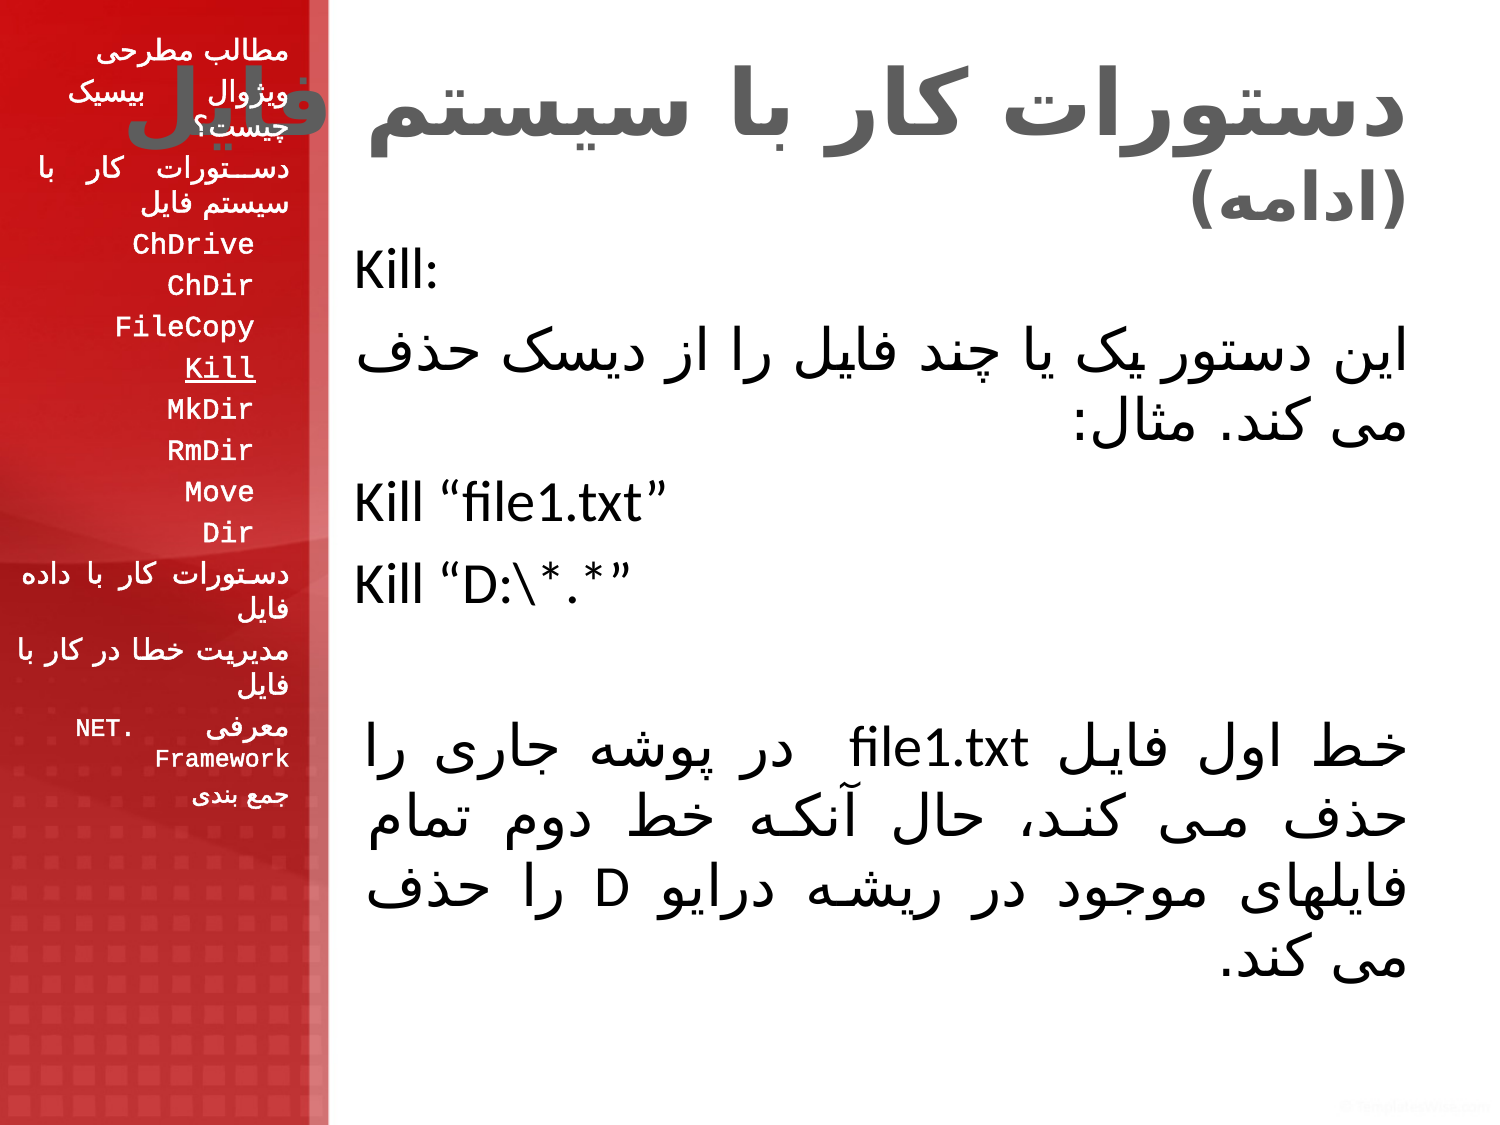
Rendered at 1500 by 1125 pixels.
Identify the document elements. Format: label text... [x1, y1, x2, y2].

title دستورات کار با سیستم فایل (ادامه) [305, 44, 1426, 233]
picture [0, 0, 1500, 1125]
text_box مطالب مطرحی ویژوال بیسیک چیست؟ دستورات کار با سیستم فایل ChDrive ChDir FileCopy Kill MkDir RmDir Move Dir دستورات کار با داده فایل مدیریت خطا در کار با فایل معرفی .NET Framework جمع بندی [0, 23, 305, 1090]
list Kill: این دستور یک یا چند فایل را از دیسک حذف می کند. مثال: Kill “file1.txt” Kill “D:\*.*” خط اول فایل file1.txt در پوشه جاری را حذف می کند، حال آنکه خط دوم تمام فایلهای موجود در ریشه درایو D را حذف می کند. [339, 222, 1426, 1067]
